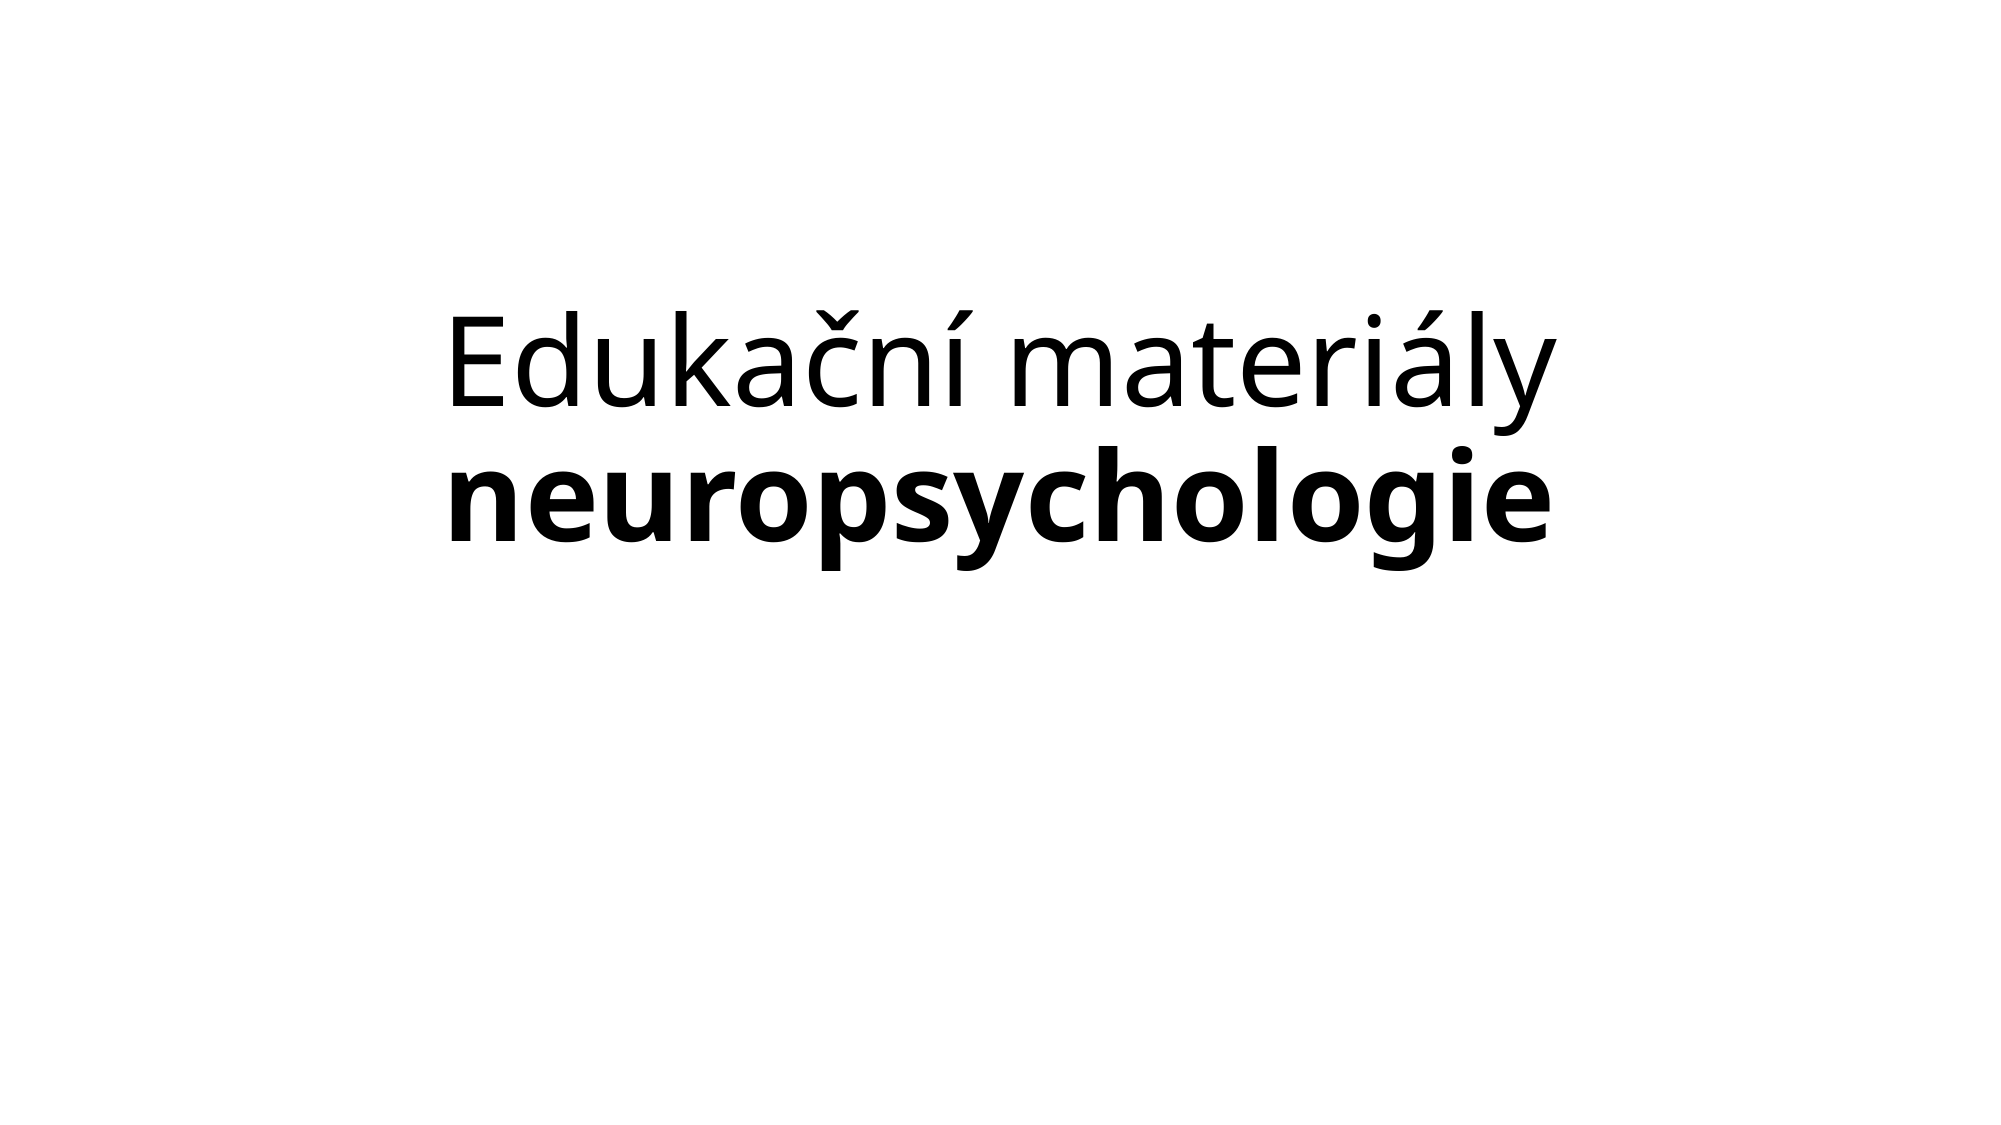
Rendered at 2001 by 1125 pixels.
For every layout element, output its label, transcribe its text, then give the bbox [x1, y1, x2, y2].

title Edukační materiály neuropsychologie [249, 184, 1750, 576]
